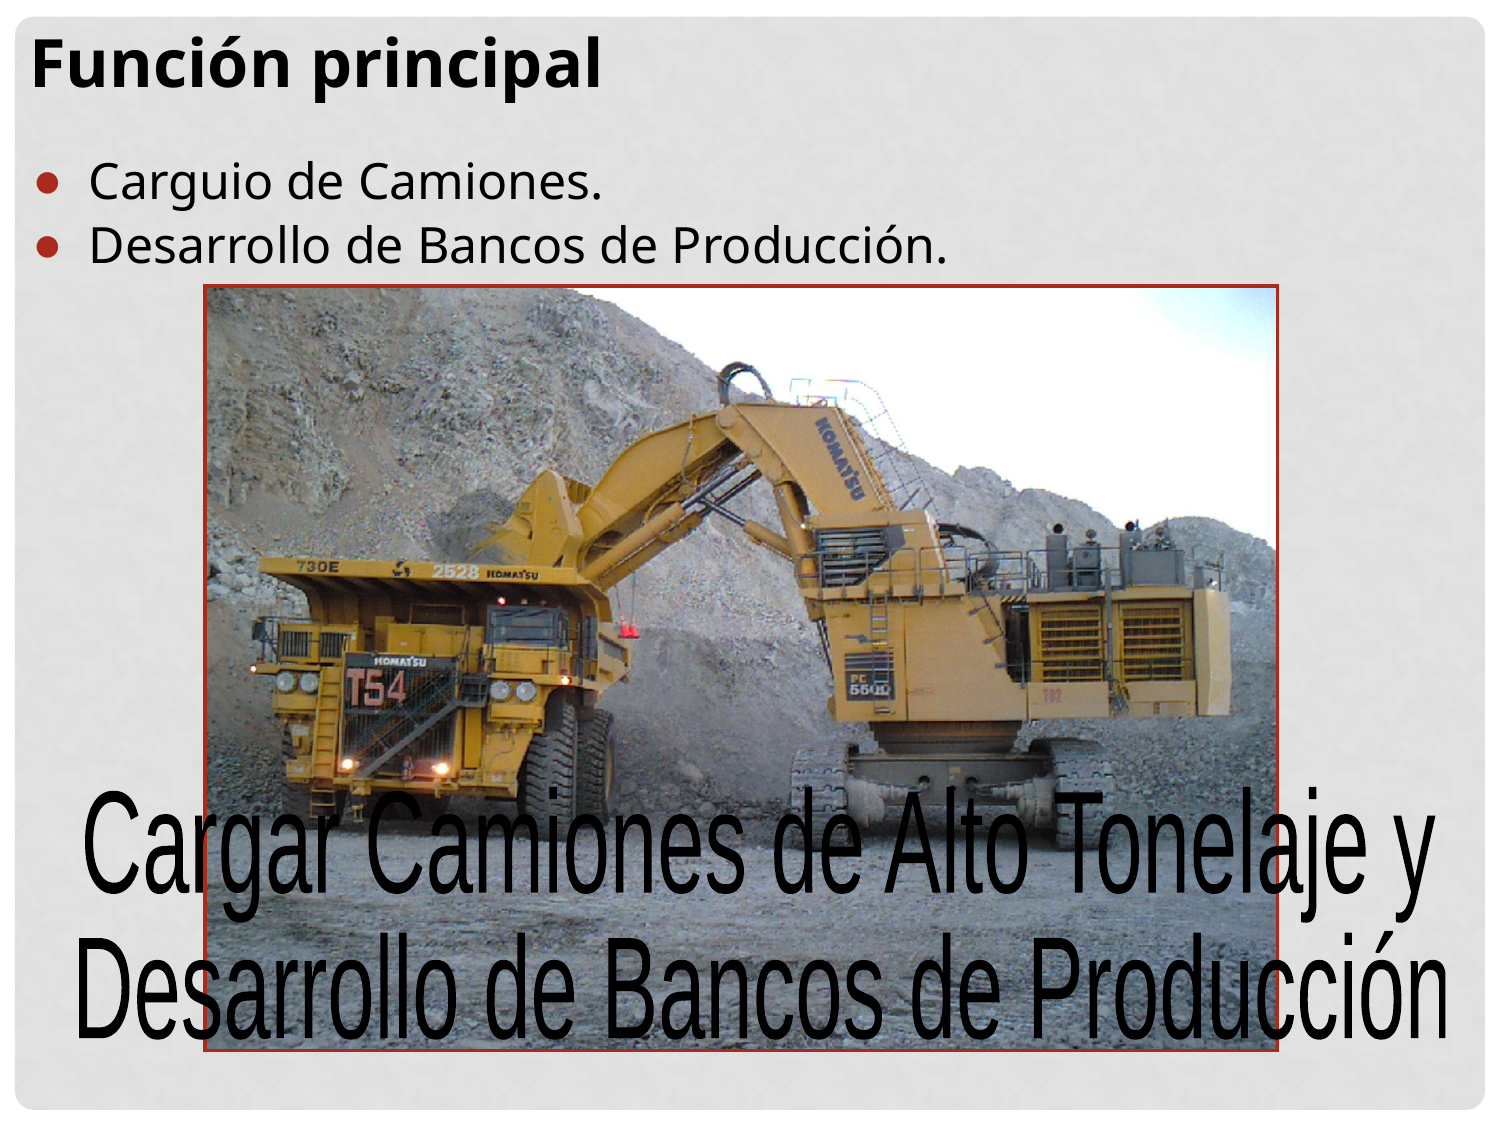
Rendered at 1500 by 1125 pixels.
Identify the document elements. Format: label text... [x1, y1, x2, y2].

picture [206, 287, 1276, 1050]
text_box Función principal [0, 0, 1500, 138]
text_box Carguio de Camiones. Desarrollo de Bancos de Producción. [17, 148, 1368, 272]
